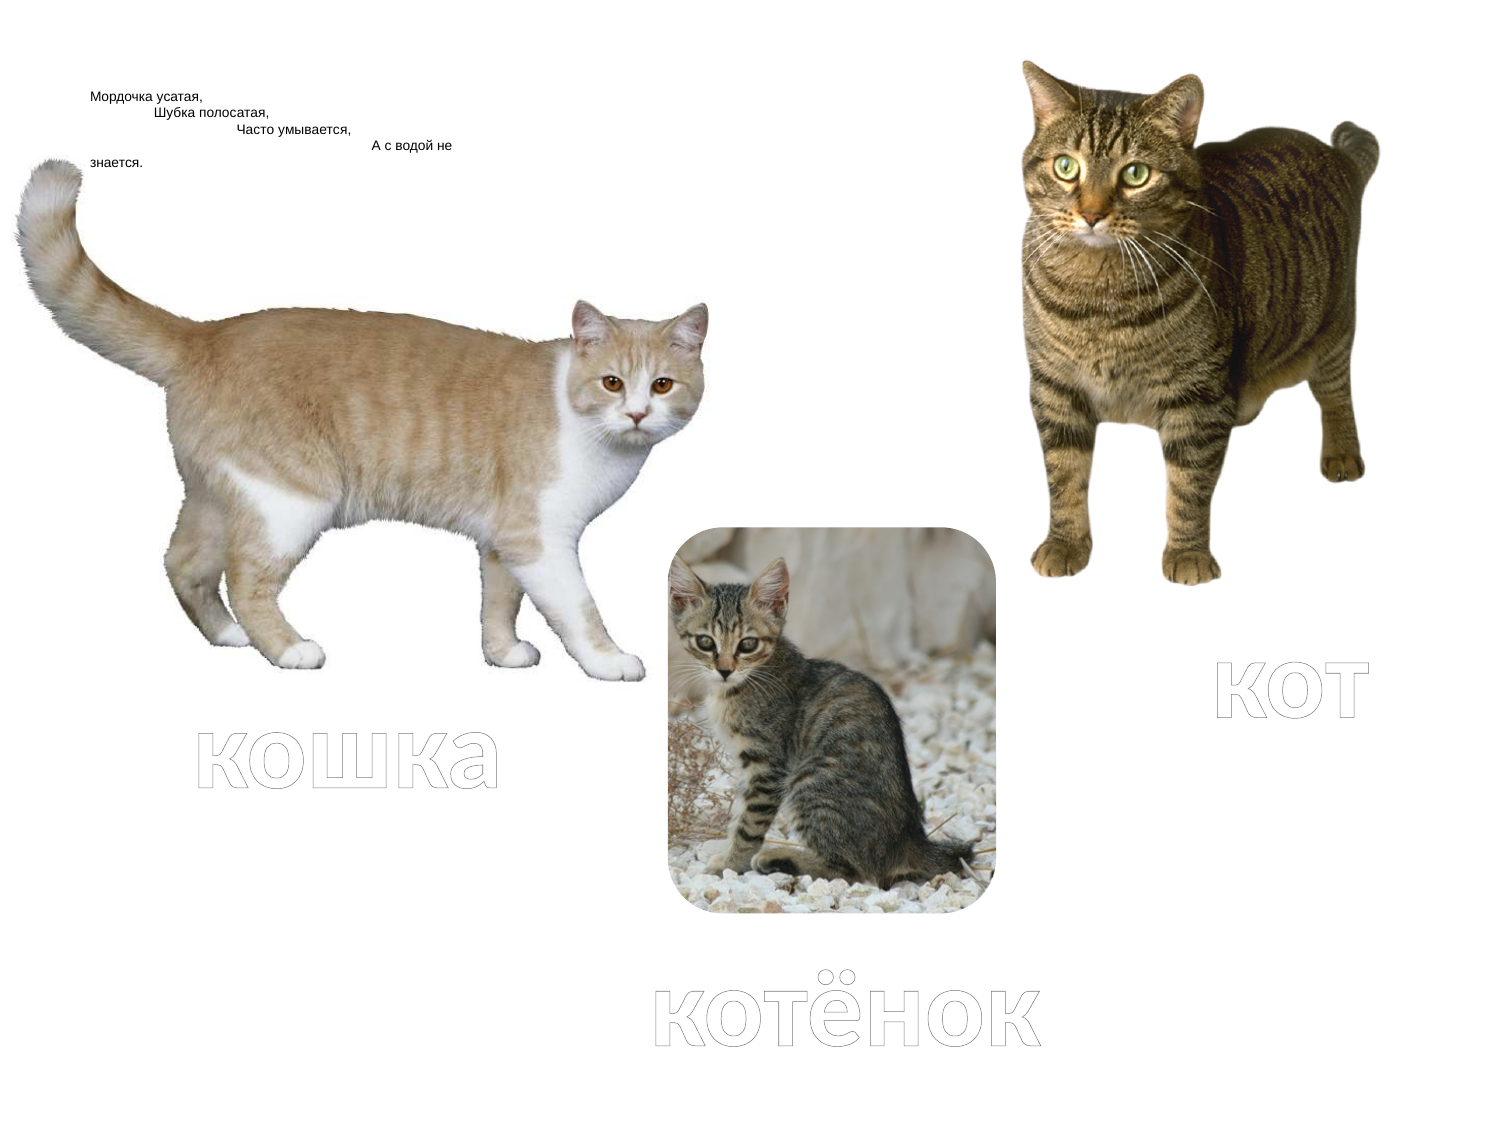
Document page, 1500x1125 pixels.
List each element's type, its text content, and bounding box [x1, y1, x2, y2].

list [0, 140, 716, 692]
title Мордочка усатая, Шубка полосатая, Часто умывается, А с водой не знается. [75, 45, 481, 139]
picture [1019, 58, 1383, 587]
text_box кот [1195, 597, 1385, 748]
picture [667, 527, 997, 914]
text_box кошка [177, 700, 518, 818]
text_box котёнок [634, 925, 1057, 1076]
